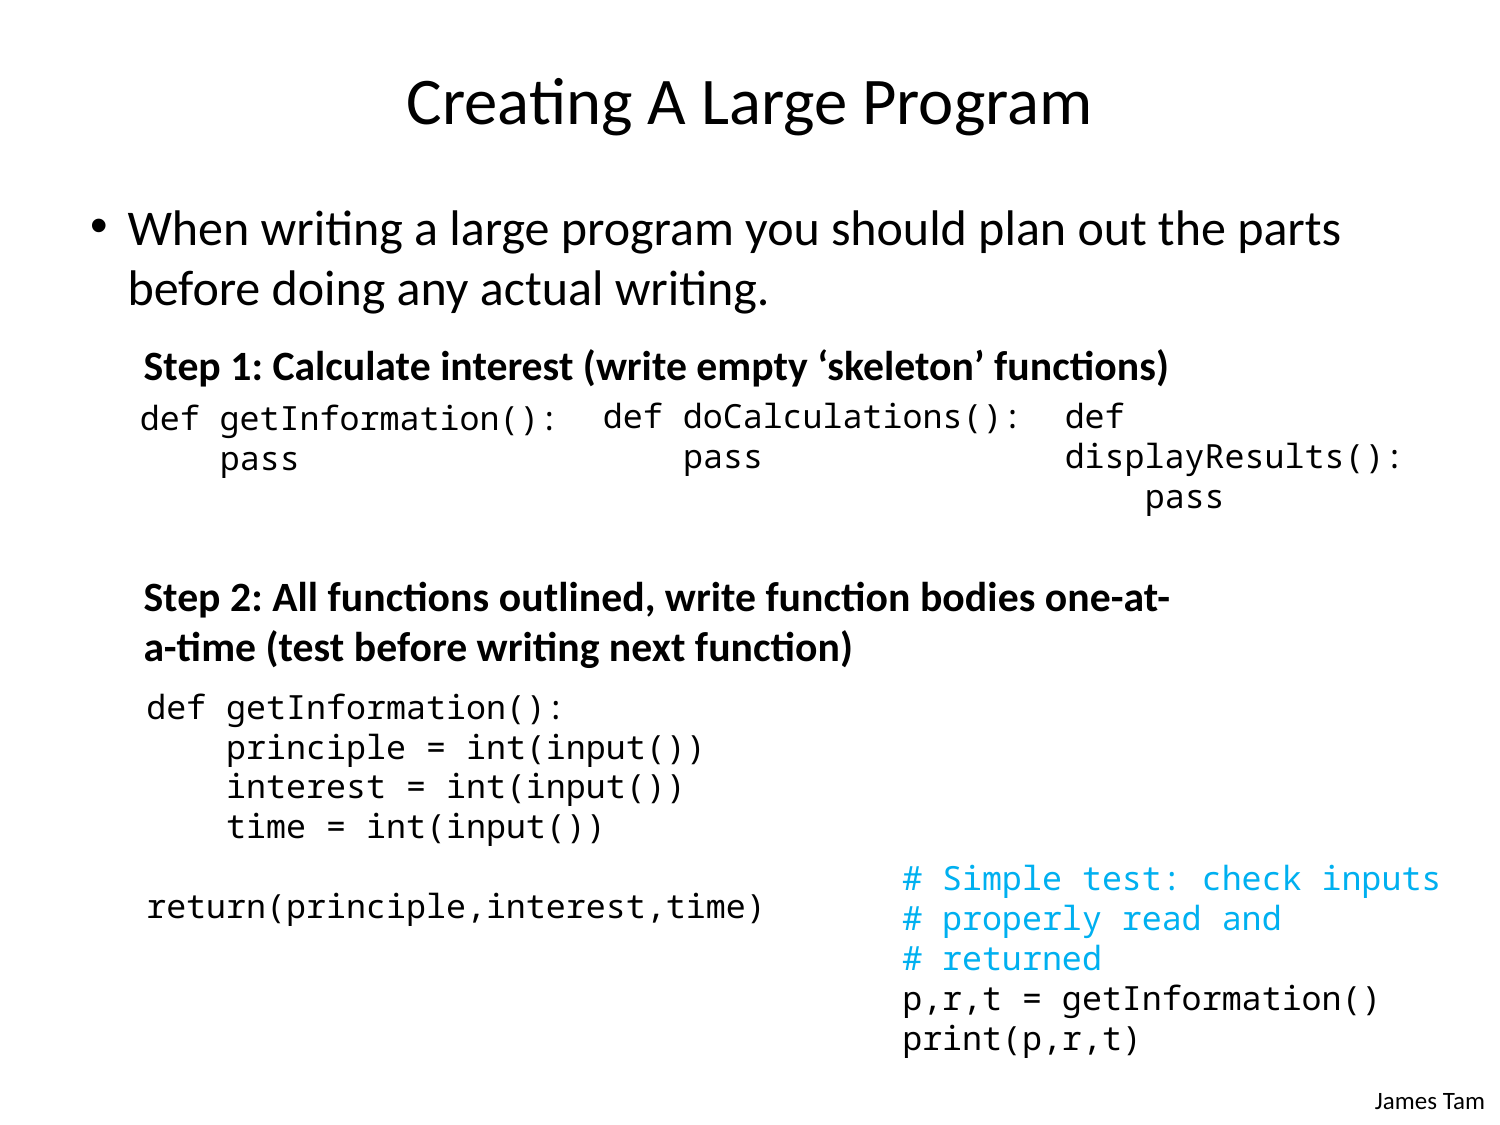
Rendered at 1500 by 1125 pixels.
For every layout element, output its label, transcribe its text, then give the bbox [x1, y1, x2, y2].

list When writing a large program you should plan out the parts before doing any actual writing. [75, 187, 1425, 1075]
text_box # Simple test: check inputs # properly read and # returned p,r,t = getInformation() print(p,r,t) [887, 849, 1496, 1081]
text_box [124, 331, 1488, 487]
title Creating A Large Program [75, 45, 1425, 150]
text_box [128, 562, 1217, 896]
